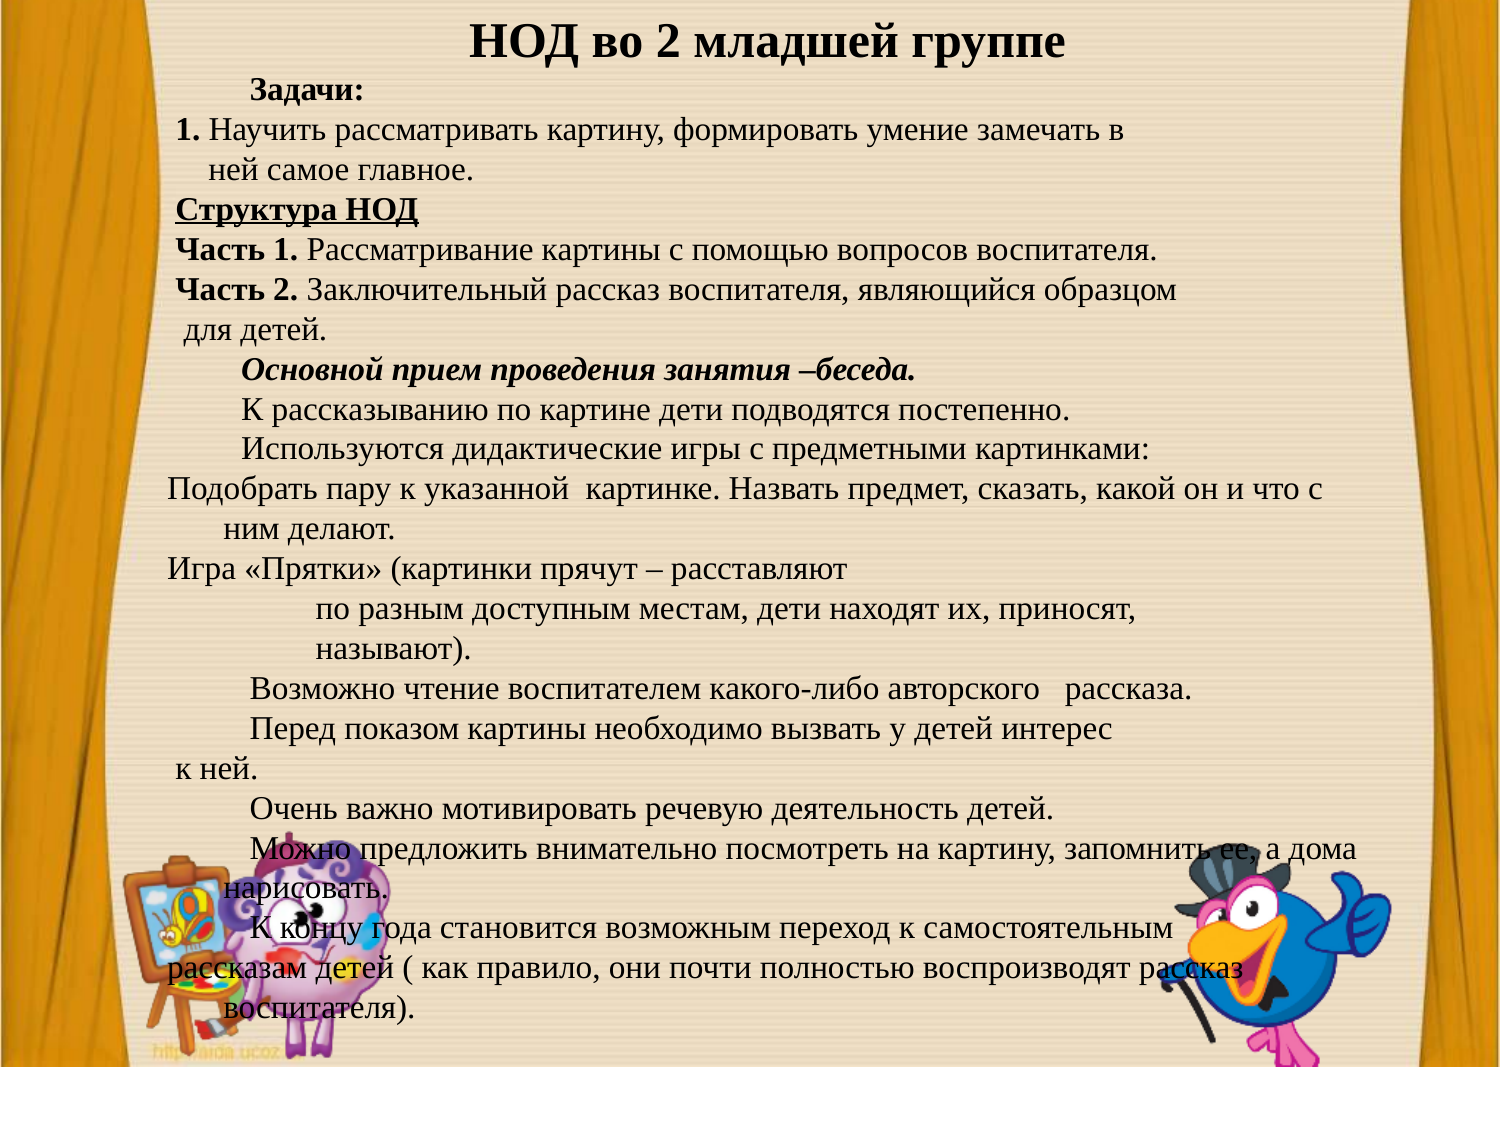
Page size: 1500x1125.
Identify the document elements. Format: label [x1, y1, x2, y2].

list [0, 0, 1500, 1067]
